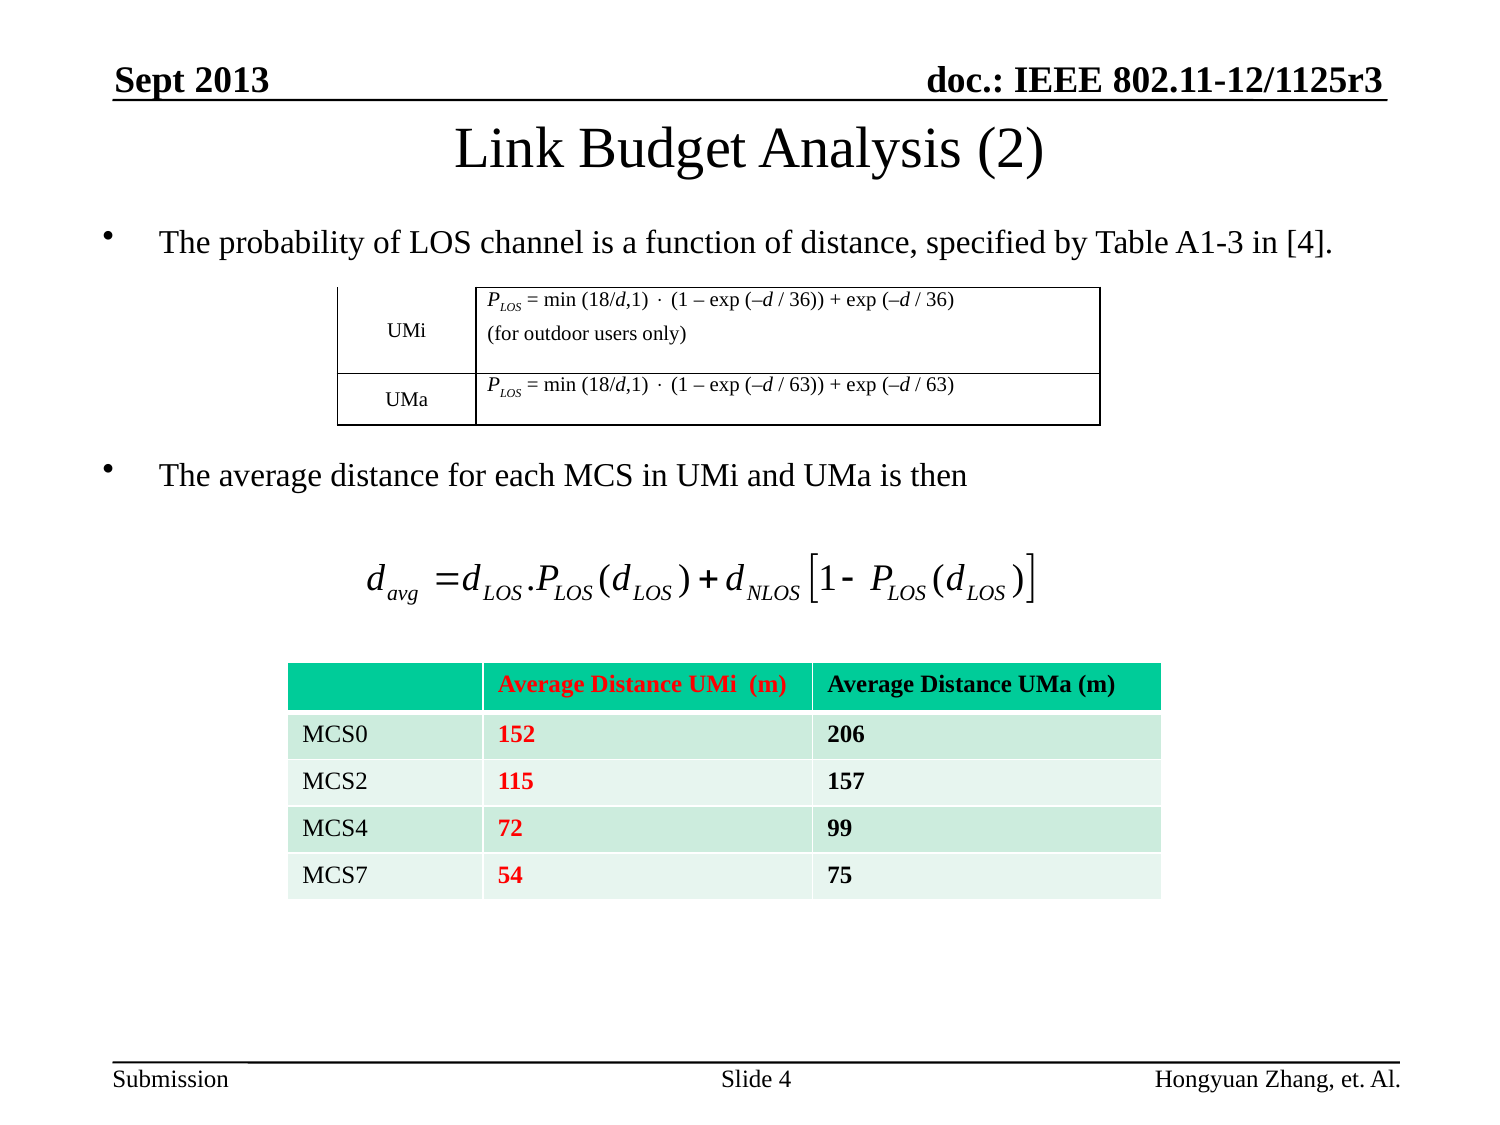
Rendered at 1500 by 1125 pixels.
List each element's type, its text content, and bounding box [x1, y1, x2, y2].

table_cell 75 [813, 854, 1161, 899]
table_cell 157 [813, 760, 1161, 805]
footer Hongyuan Zhang, et. Al. [1151, 1062, 1402, 1093]
table_cell PLOS = min (18/d,1)  (1 – exp (–d / 63)) + exp (–d / 63) [477, 374, 1099, 424]
table_header UMi [338, 287, 475, 373]
table_cell 72 [484, 807, 812, 852]
slide_number Slide 4 [712, 1062, 800, 1093]
list The probability of LOS channel is a function of distance, specified by Table A1-3 in [4]. The average distance for each MCS in UMi and UMa is then [87, 212, 1363, 401]
table_cell 99 [813, 807, 1161, 852]
table_header Average Distance UMa (m) [813, 663, 1161, 710]
table_cell MCS7 [288, 854, 482, 899]
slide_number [114, 54, 272, 101]
title Link Budget Analysis (2) [112, 112, 1388, 176]
table_cell MCS2 [288, 760, 482, 805]
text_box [360, 549, 1043, 613]
table_cell 115 [484, 760, 812, 805]
table_cell 54 [484, 854, 812, 899]
table_header PLOS = min (18/d,1)  (1 – exp (–d / 36)) + exp (–d / 36) (for outdoor users only) [477, 288, 1099, 373]
table_cell 152 [484, 715, 812, 759]
table_cell MCS4 [288, 807, 482, 852]
table_cell UMa [338, 374, 475, 424]
table_cell MCS0 [288, 715, 482, 759]
table_cell 206 [813, 715, 1161, 759]
table_header [288, 663, 482, 710]
table_header Average Distance UMi (m) [484, 663, 812, 710]
